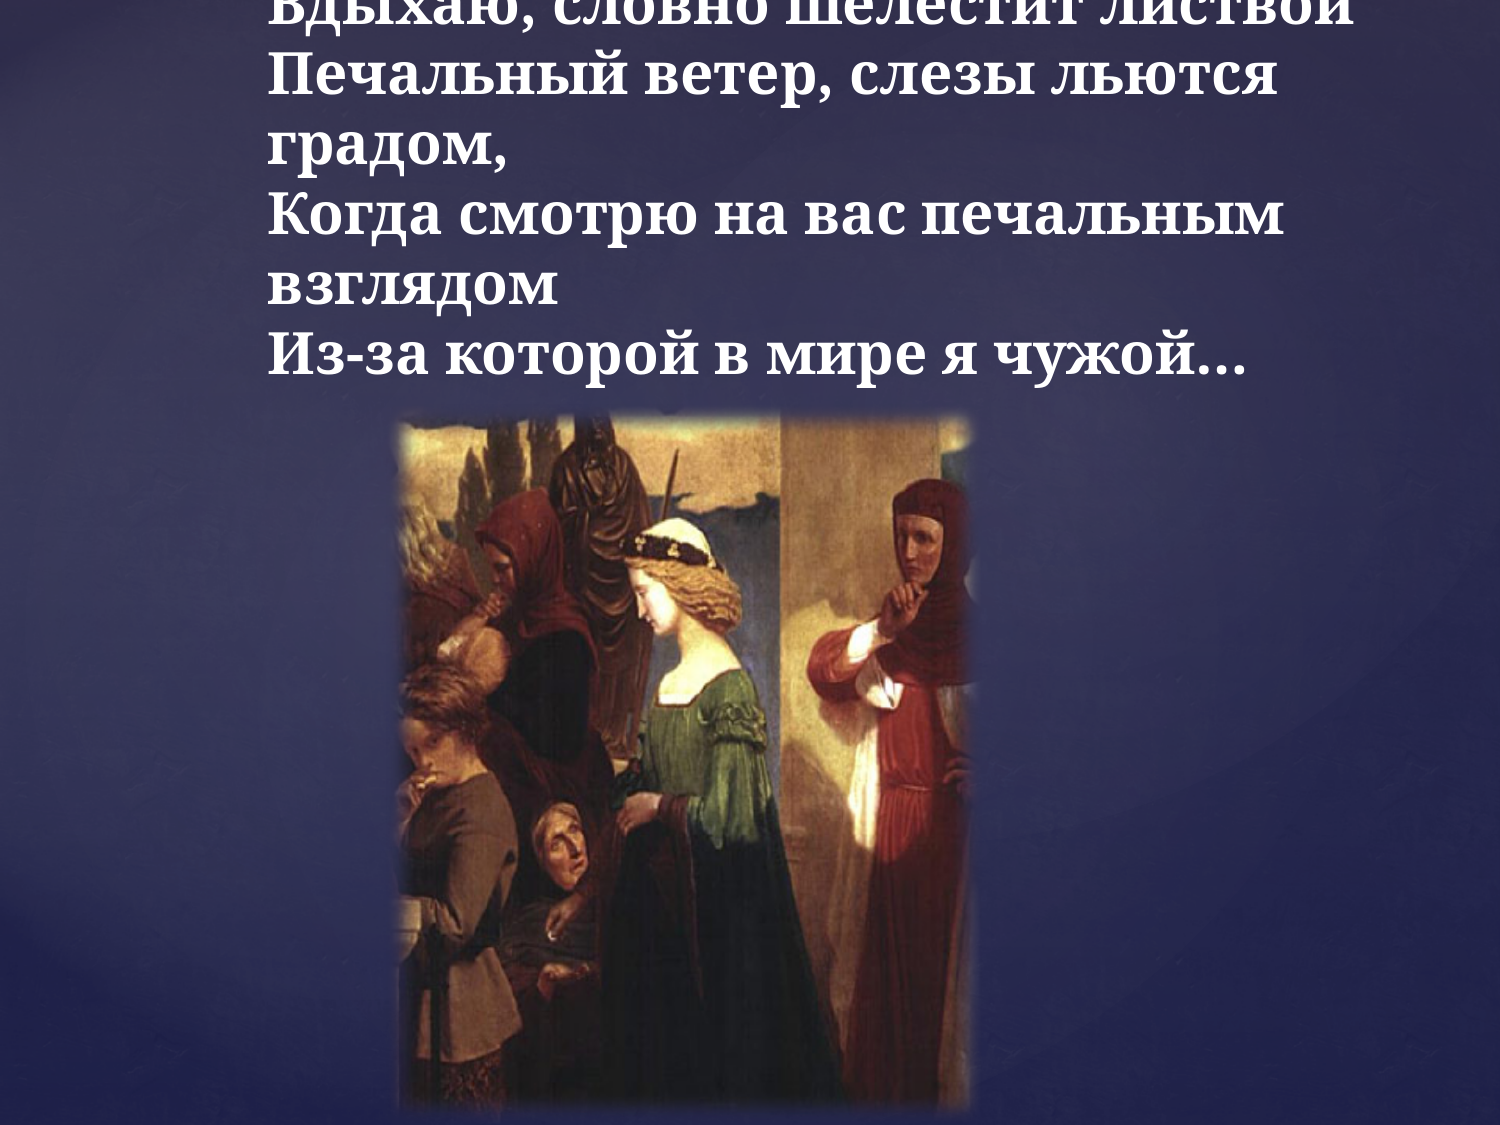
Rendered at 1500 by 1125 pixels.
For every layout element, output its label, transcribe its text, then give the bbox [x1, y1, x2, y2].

title Вдыхаю, словно шелестит листвой Печальный ветер, слезы льются градом, Когда смотрю на вас печальным взглядом Из-за которой в мире я чужой… [17, 90, 1500, 454]
picture [385, 403, 983, 1125]
